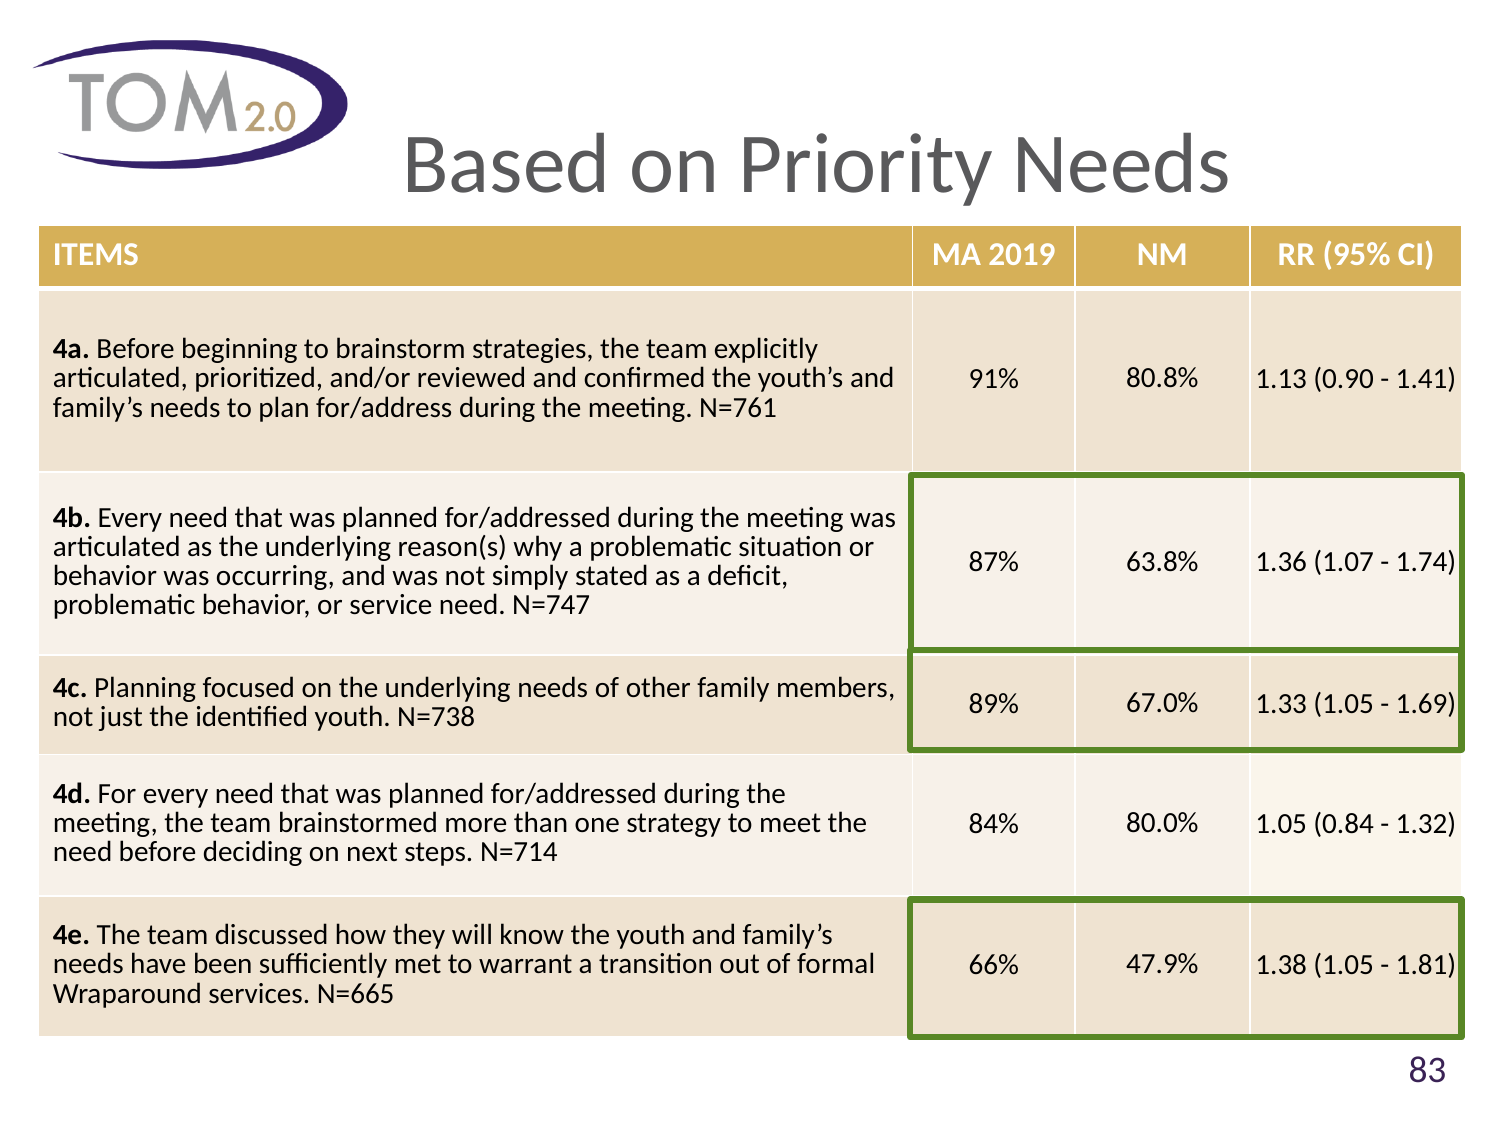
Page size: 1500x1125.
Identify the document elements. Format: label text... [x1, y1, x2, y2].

table_cell 1.13 (0.90 - 1.41) [1251, 291, 1461, 471]
text_box [908, 648, 1463, 752]
slide_number 83 [1393, 1037, 1482, 1100]
table_cell 4d. For every need that was planned for/addressed during the meeting, the team brainstormed more than one strategy to meet the need before deciding on next steps. N=714 [39, 755, 912, 895]
table_header MA 2019 [913, 226, 1074, 286]
table_header RR (95% CI) [1251, 226, 1461, 286]
table_header ITEMS [39, 226, 912, 286]
table_cell 4a. Before beginning to brainstorm strategies, the team explicitly articulated, prioritized, and/or reviewed and confirmed the youth’s and family’s needs to plan for/address during the meeting. N=761 [39, 291, 912, 471]
table_cell 84% [913, 755, 1074, 895]
table_cell 1.05 (0.84 - 1.32) [1251, 755, 1461, 895]
text_box [909, 473, 1464, 651]
table_cell 4c. Planning focused on the underlying needs of other family members, not just the identified youth. N=738 [39, 656, 912, 754]
table_cell 4b. Every need that was planned for/addressed during the meeting was articulated as the underlying reason(s) why a problematic situation or behavior was occurring, and was not simply stated as a deficit, problematic behavior, or service need. N=747 [39, 473, 909, 654]
table_cell 91% [913, 291, 1074, 471]
text_box Based on Priority Needs [100, 99, 1438, 224]
table_cell 80.8% [1076, 291, 1249, 471]
table_cell 4e. The team discussed how they will know the youth and family’s needs have been sufficiently met to warrant a transition out of formal Wraparound services. N=665 [39, 897, 908, 1036]
table_cell 80.0% [1076, 755, 1249, 895]
table_header NM [1076, 226, 1249, 286]
picture [8, 25, 367, 188]
text_box [908, 897, 1463, 1039]
